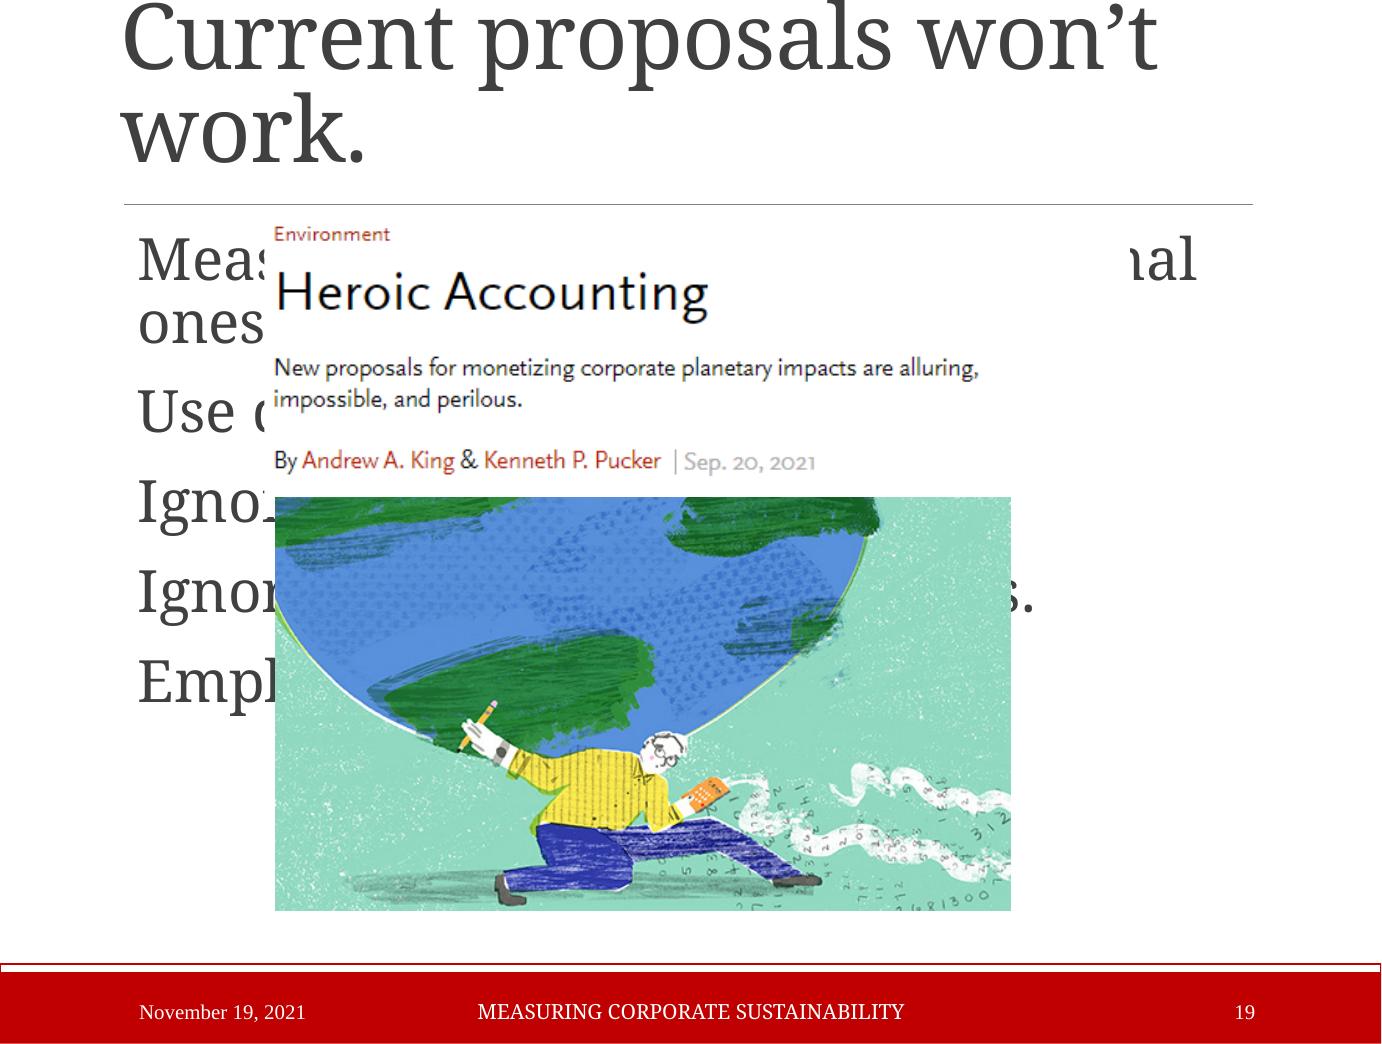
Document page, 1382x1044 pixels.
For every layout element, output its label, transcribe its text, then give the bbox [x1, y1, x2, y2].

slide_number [124, 983, 405, 1039]
slide_number 19 [1121, 983, 1271, 1039]
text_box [263, 205, 1131, 912]
list Measure average effects, not marginal ones. Use dangerous simplifications. Ignore local conditions Ignore tradeoffs among impacts. Emphasize direct effects [124, 222, 260, 911]
footer Measuring Corporate Sustainability [417, 983, 965, 1039]
title Current proposals won’t work. [105, 24, 1246, 189]
list Measure average effects, not marginal ones. Use dangerous simplifications. Ignore local conditions Ignore tradeoffs among impacts. Emphasize direct effects [1138, 222, 1264, 911]
